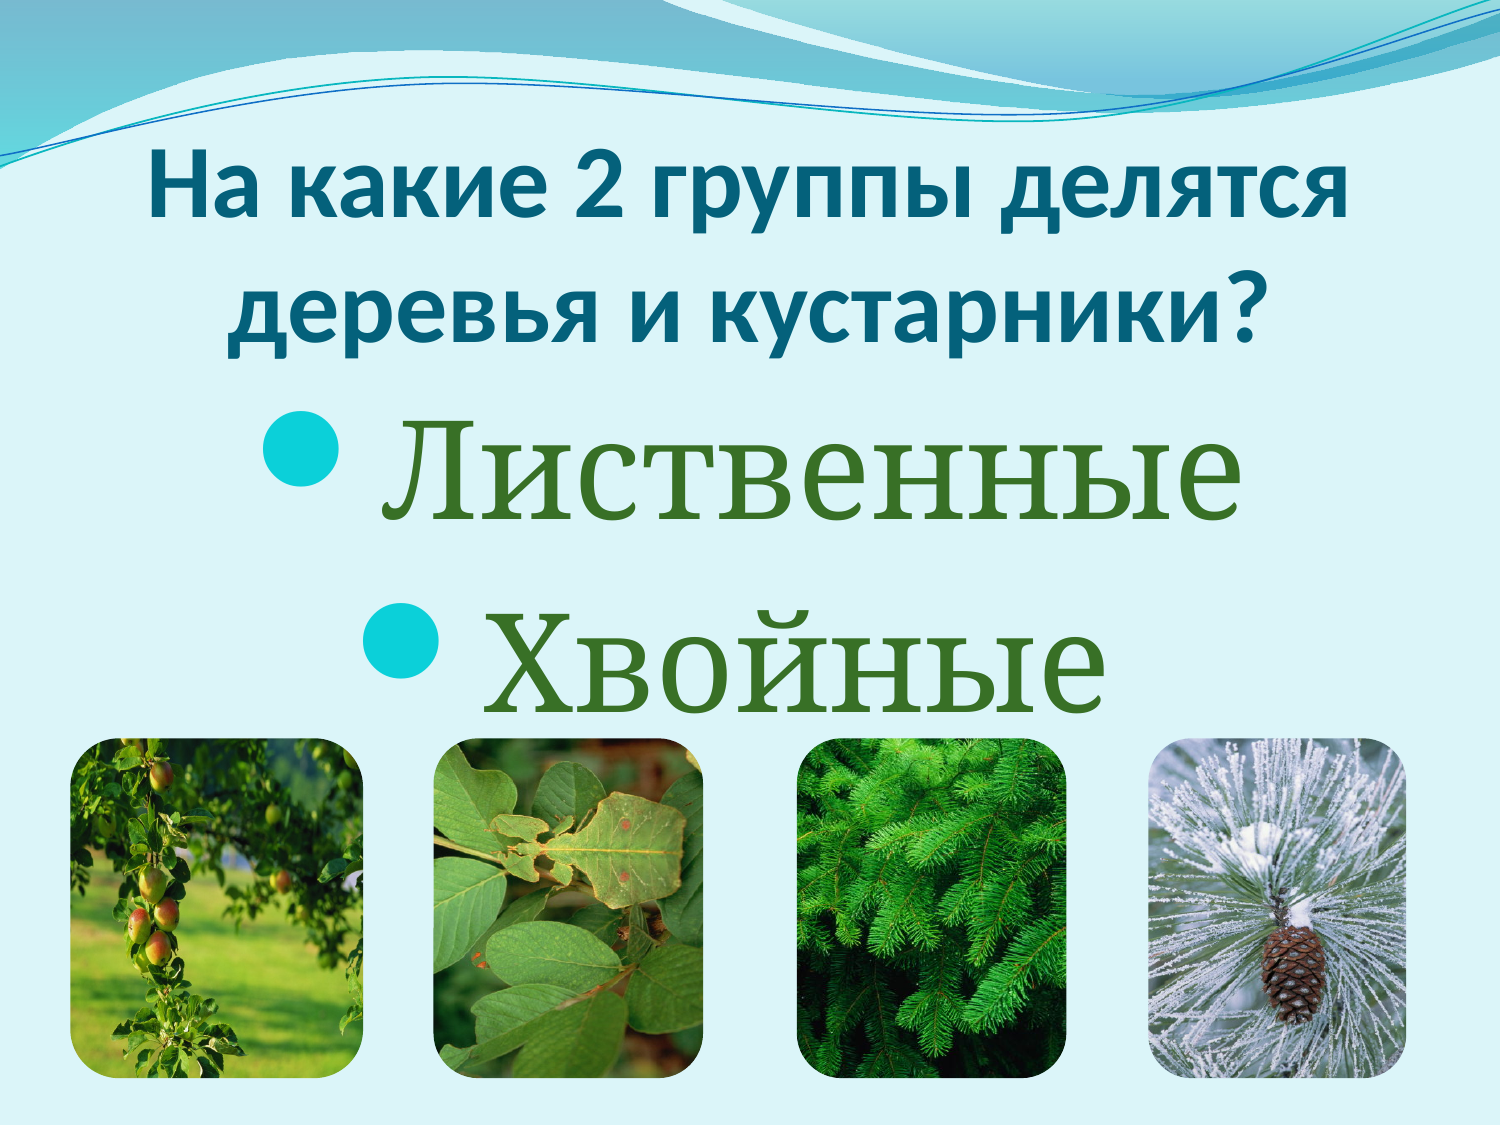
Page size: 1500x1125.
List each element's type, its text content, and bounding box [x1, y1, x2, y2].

picture [70, 738, 364, 1079]
title На какие 2 группы делятся деревья и кустарники? [74, 115, 1426, 364]
picture [1148, 738, 1407, 1079]
list Лиственные Хвойные [74, 374, 1426, 1038]
picture [433, 738, 704, 1079]
picture [796, 738, 1067, 1079]
